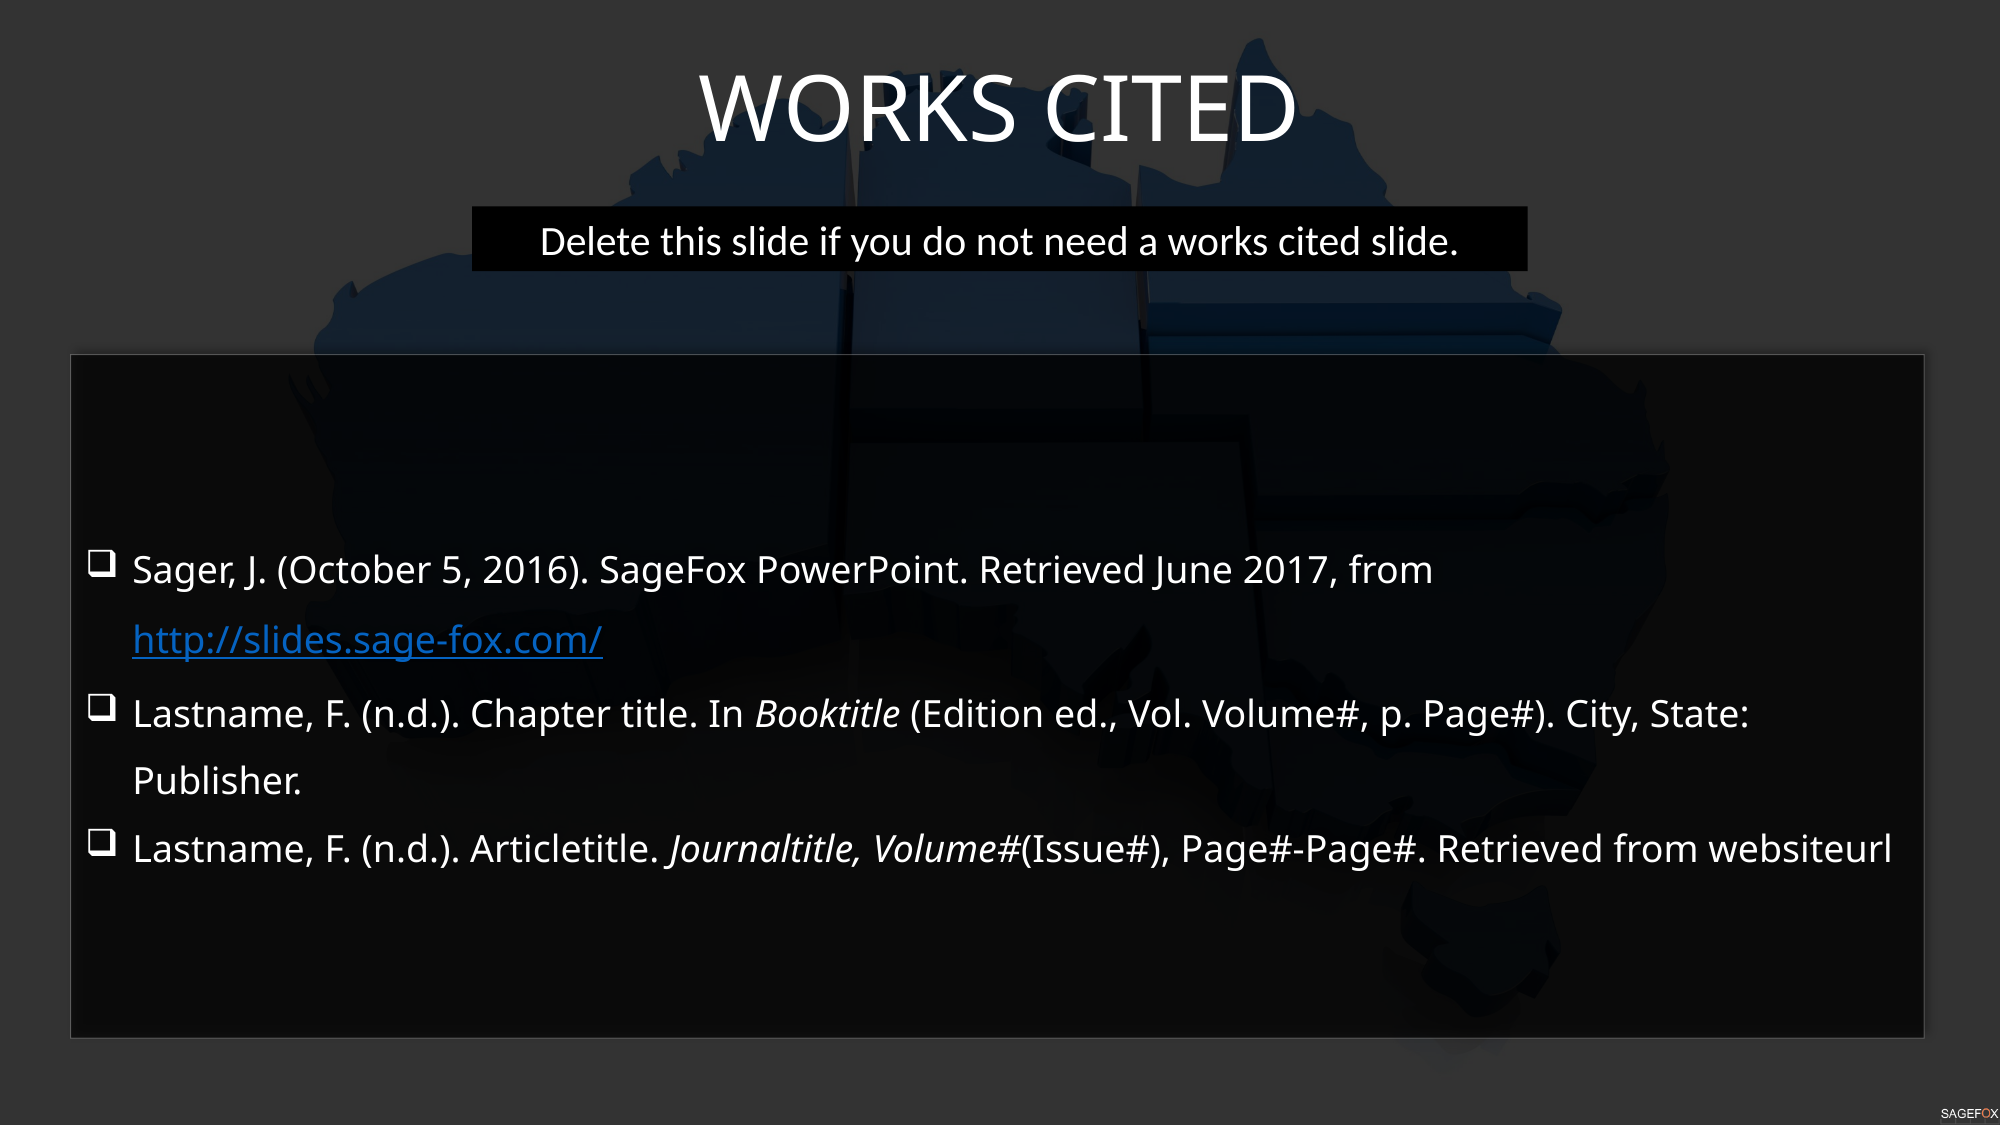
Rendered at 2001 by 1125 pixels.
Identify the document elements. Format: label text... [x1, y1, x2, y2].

text_box Sager, J. (October 5, 2016). SageFox PowerPoint. Retrieved June 2017, from http://slides.sage-fox.com/ Lastname, F. (n.d.). Chapter title. In Booktitle (Edition ed., Vol. Volume#, p. Page#). City, State: Publisher. Lastname, F. (n.d.). Articletitle. Journaltitle, Volume#(Issue#), Page#-Page#. Retrieved from websiteurl [70, 354, 1925, 1039]
picture [0, 0, 2001, 1125]
text_box Delete this slide if you do not need a works cited slide. [472, 206, 1528, 272]
text_box WORKS CITED [548, 42, 1452, 167]
